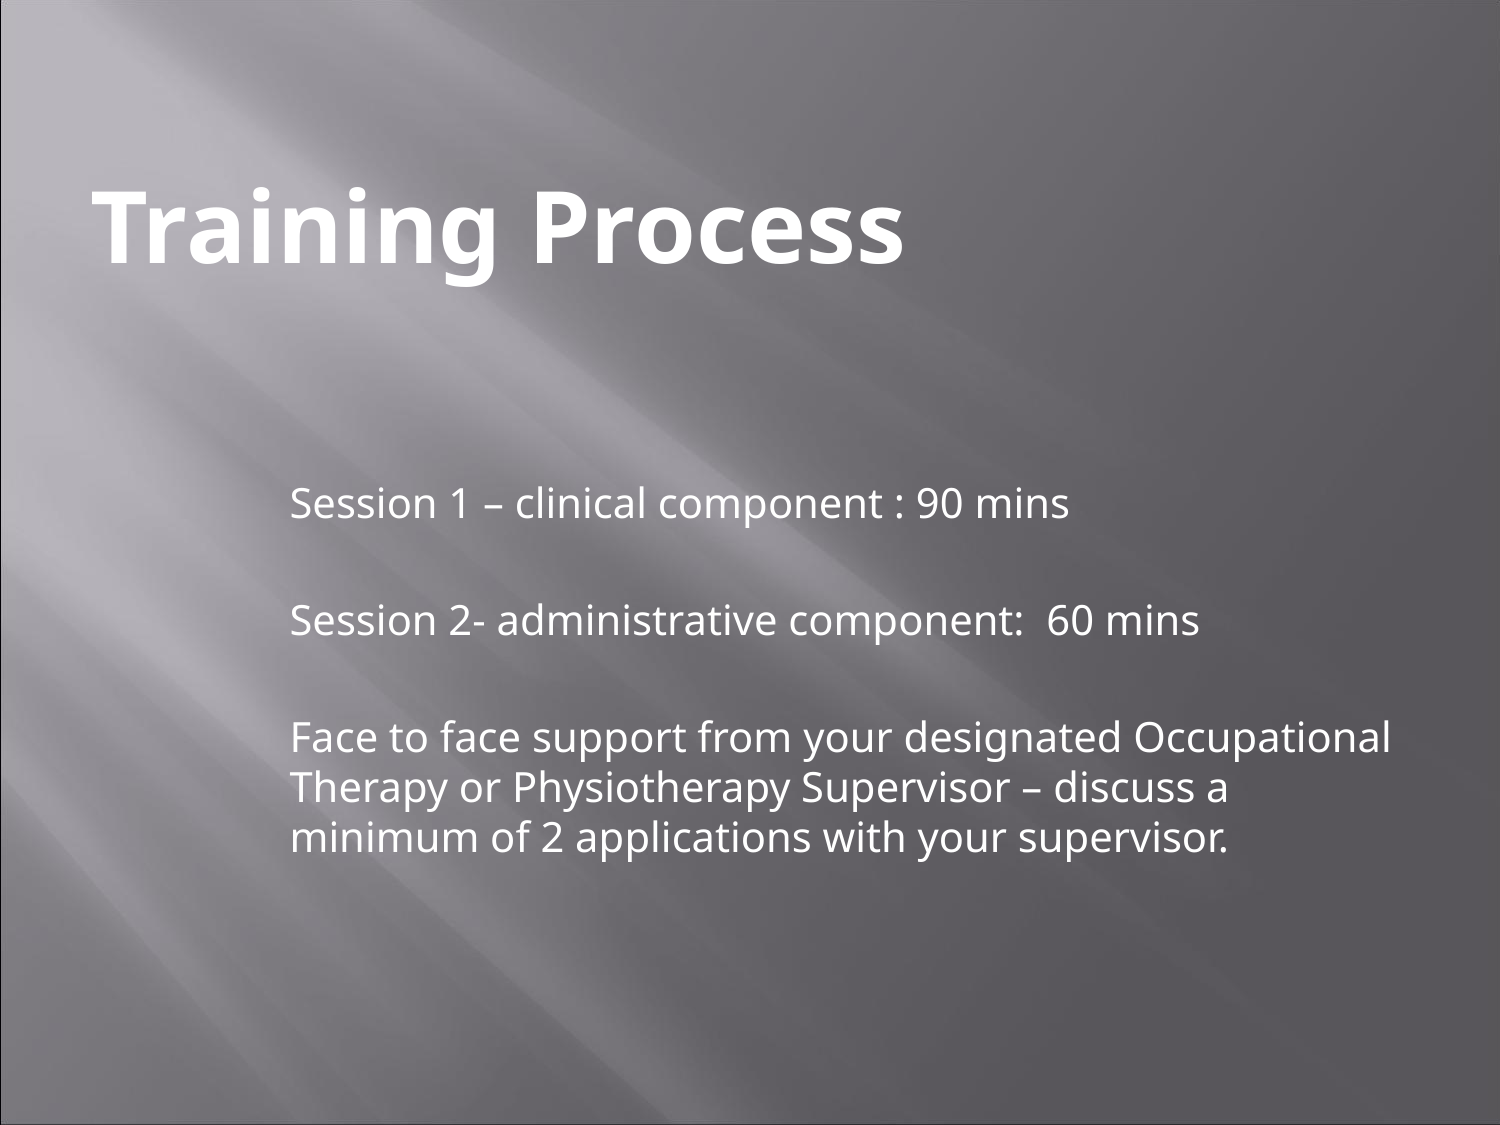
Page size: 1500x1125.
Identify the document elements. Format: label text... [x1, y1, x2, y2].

title Training Process [75, 45, 1425, 291]
picture [0, 0, 1500, 1125]
list Session 1 – clinical component : 90 mins Session 2- administrative component: 60 mins Face to face support from your designated Occupational Therapy or Physiotherapy Supervisor – discuss a minimum of 2 applications with your supervisor. [262, 411, 1425, 659]
